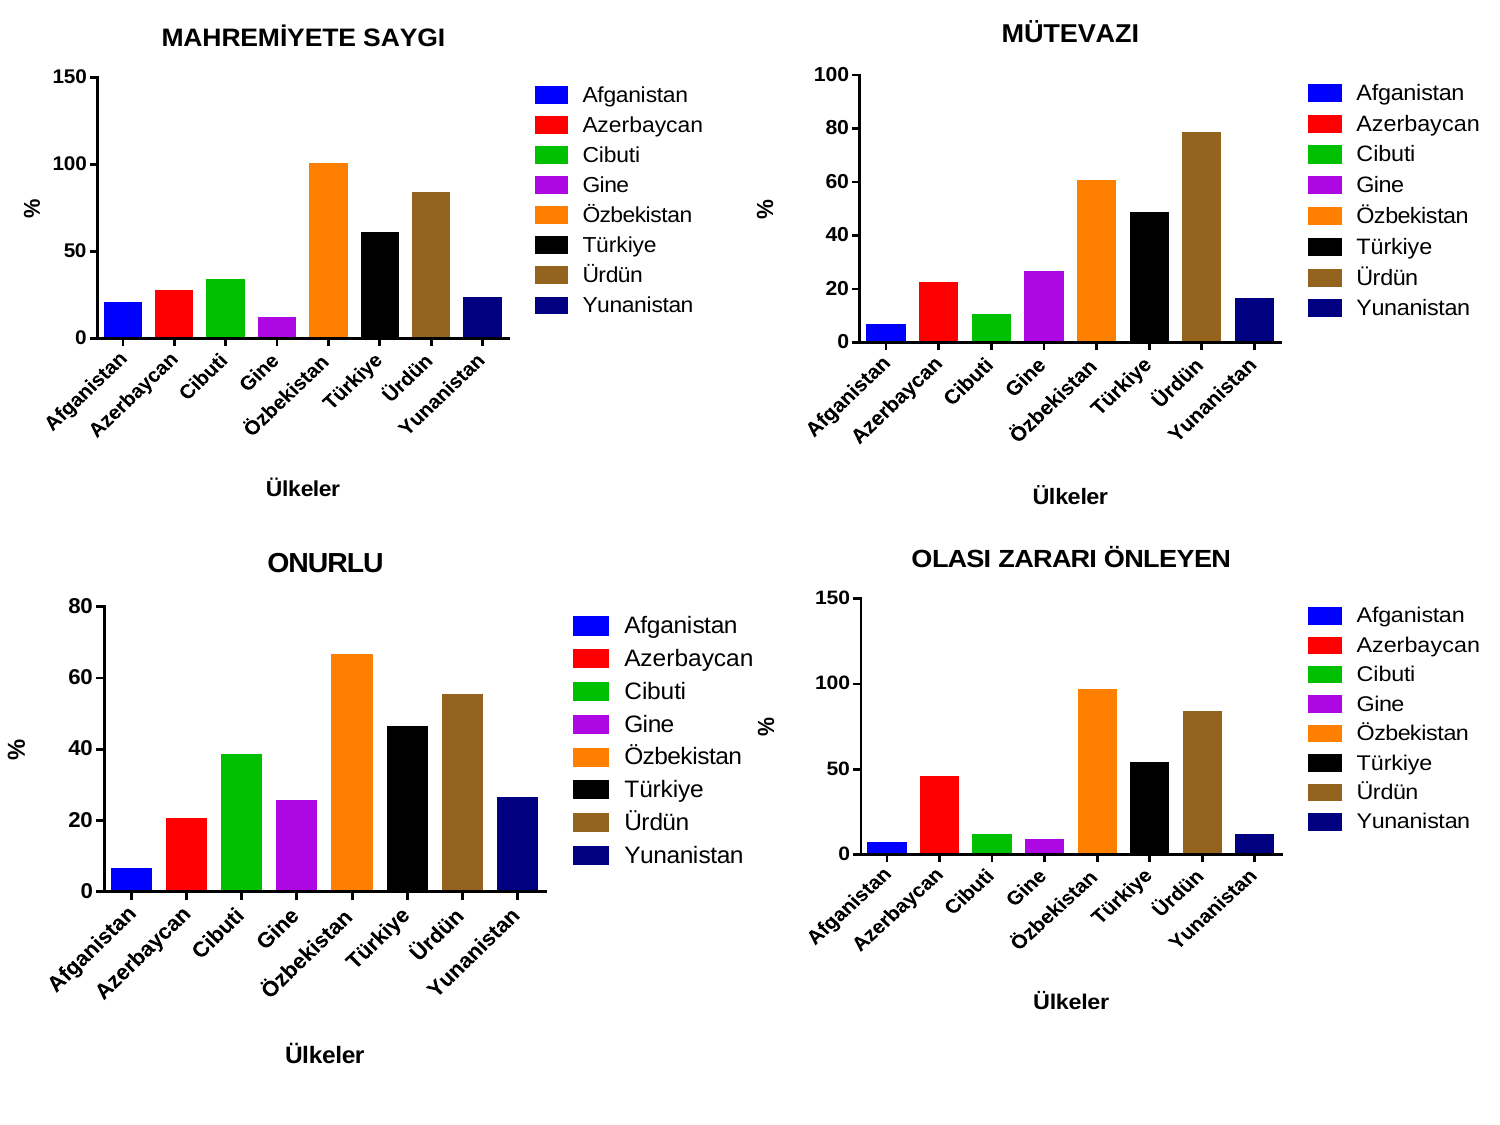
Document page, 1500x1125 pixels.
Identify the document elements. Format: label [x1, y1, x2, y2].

text_box [0, 526, 775, 1091]
text_box [777, 526, 1500, 1033]
text_box [0, 4, 723, 521]
text_box [731, 0, 1500, 526]
